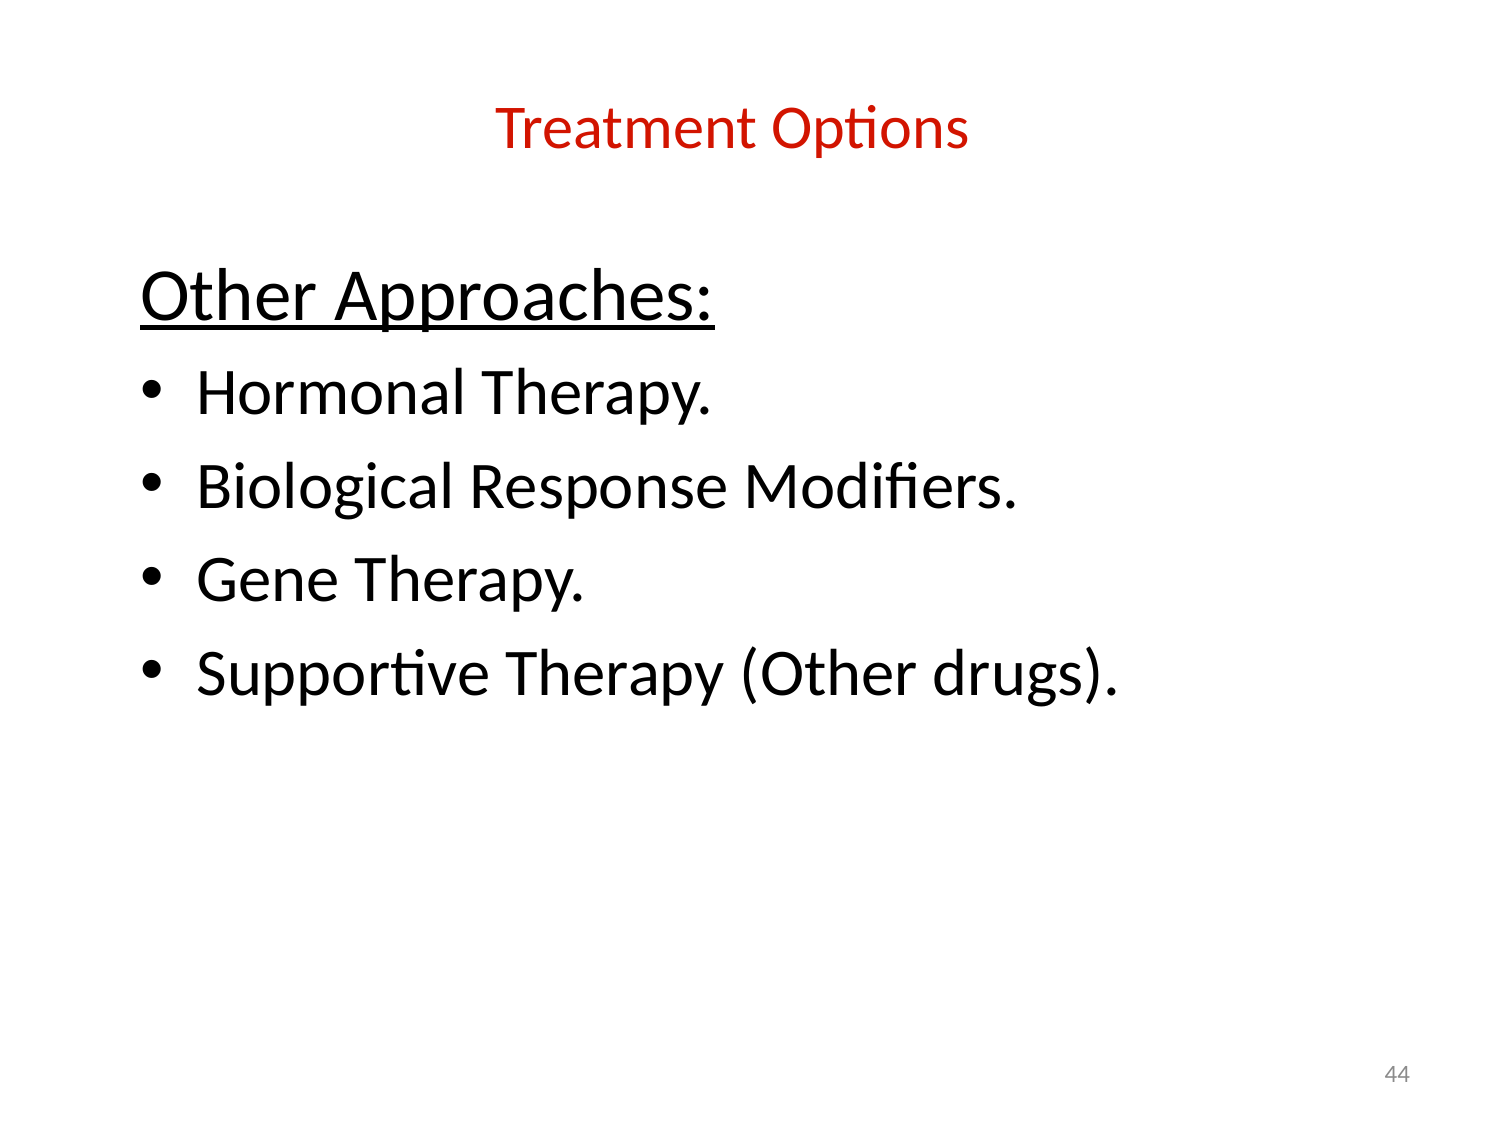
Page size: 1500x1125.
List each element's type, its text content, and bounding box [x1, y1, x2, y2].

title Treatment Options [64, 78, 1436, 169]
list Other Approaches: Hormonal Therapy. Biological Response Modifiers. Gene Therapy. Supportive Therapy (Other drugs). [125, 237, 1400, 1063]
slide_number 44 [1074, 1042, 1425, 1103]
